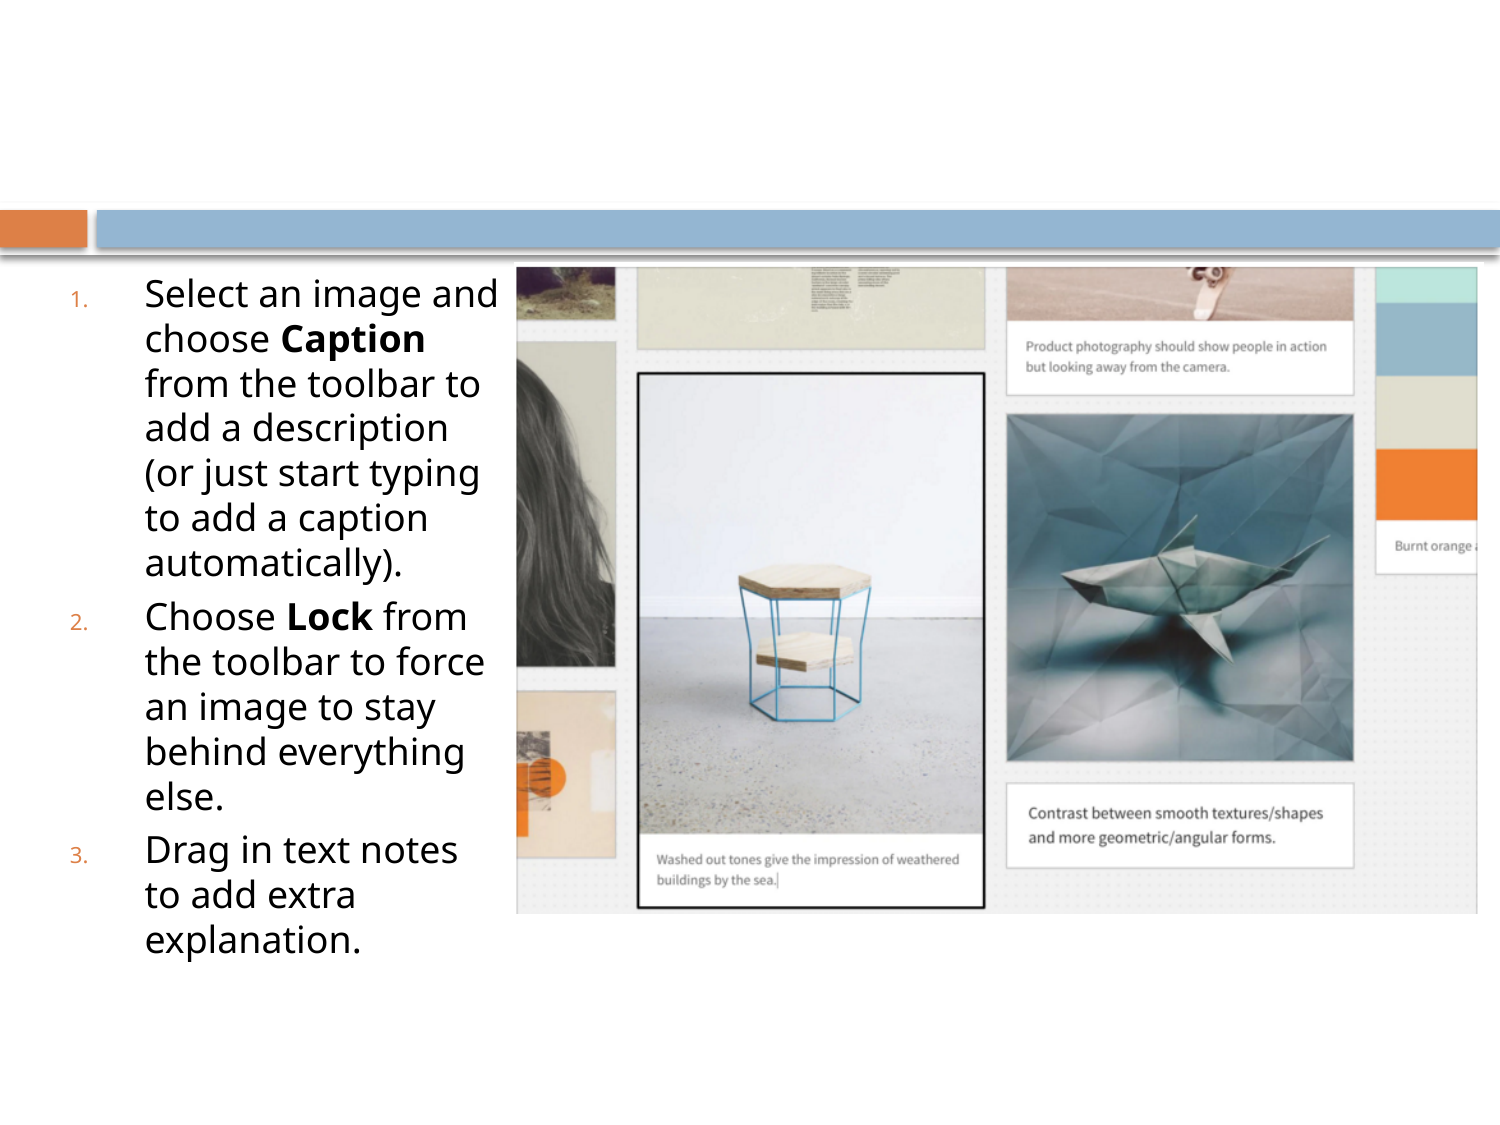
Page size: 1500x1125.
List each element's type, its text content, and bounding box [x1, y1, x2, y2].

list Select an image and choose Caption from the toolbar to add a description (or just start typing to add a caption automatically). Choose Lock from the toolbar to force an image to stay behind everything else. Drag in text notes to add extra explanation. [55, 262, 515, 1000]
picture [514, 262, 1484, 914]
